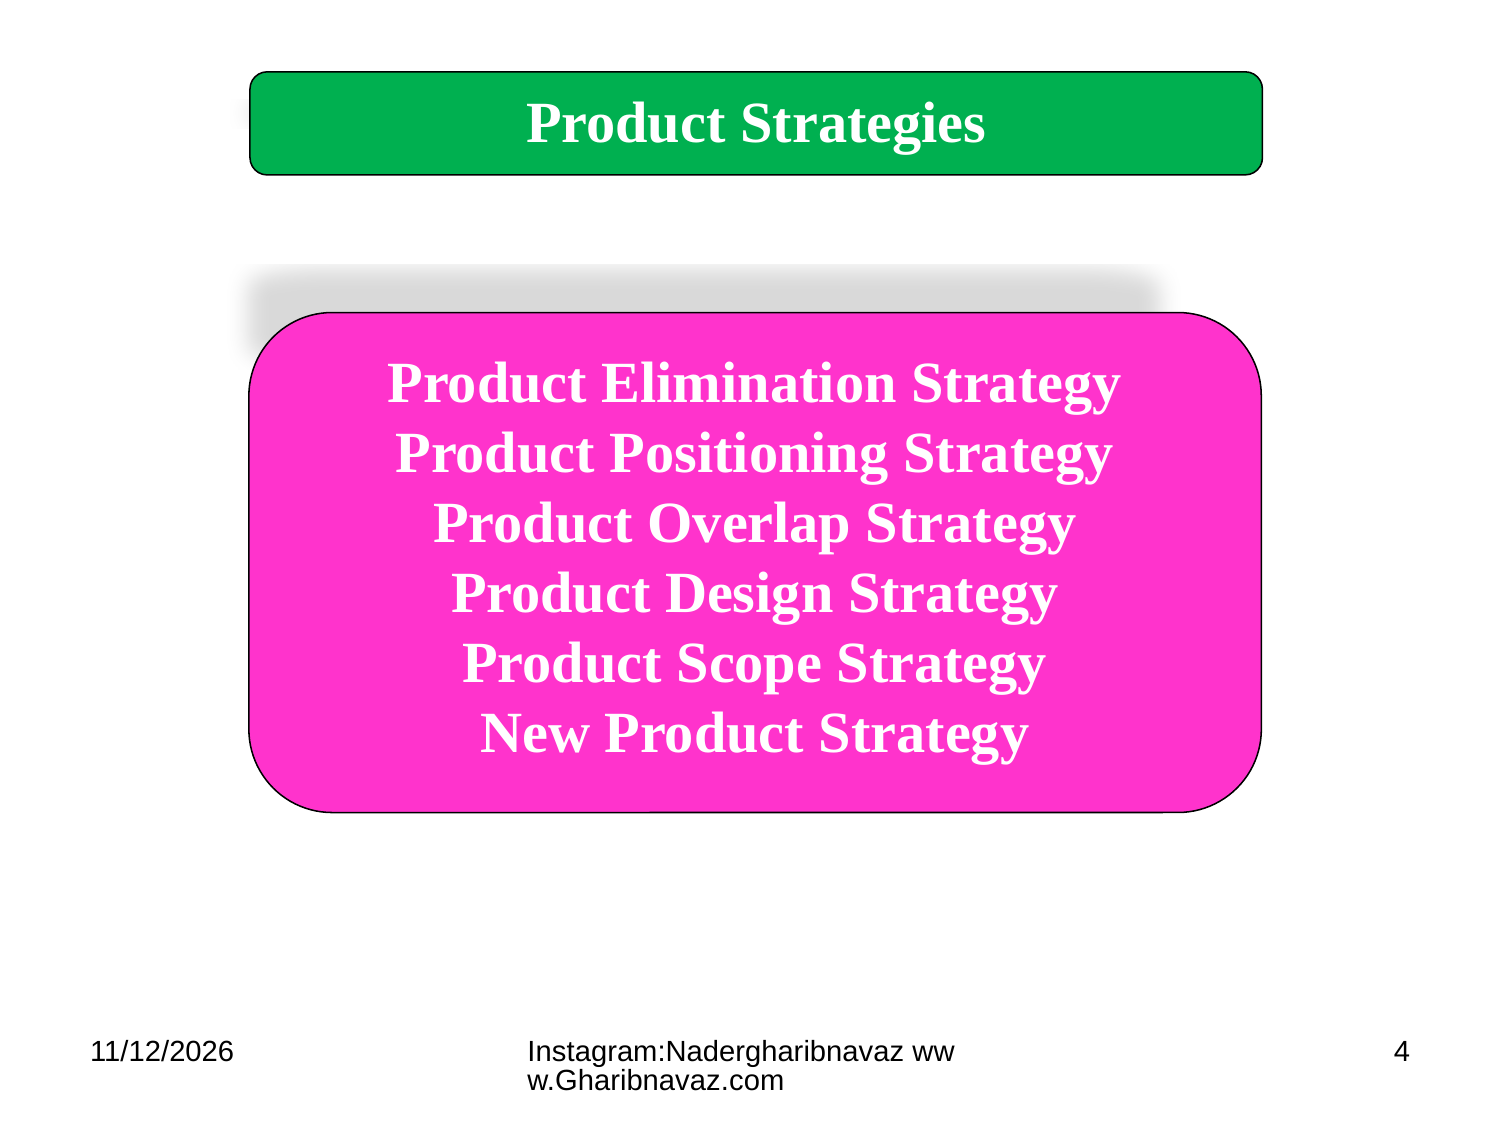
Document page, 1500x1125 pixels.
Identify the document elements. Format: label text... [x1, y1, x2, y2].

text_box Product Strategies [249, 71, 1263, 175]
footer Instagram:Nadergharibnavaz www.Gharibnavaz.com [512, 1024, 988, 1103]
slide_number 4 [1074, 1024, 1426, 1103]
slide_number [74, 1024, 426, 1103]
text_box Product Elimination Strategy Product Positioning Strategy Product Overlap Strategy Product Design Strategy Product Scope Strategy New Product Strategy [248, 312, 1262, 813]
